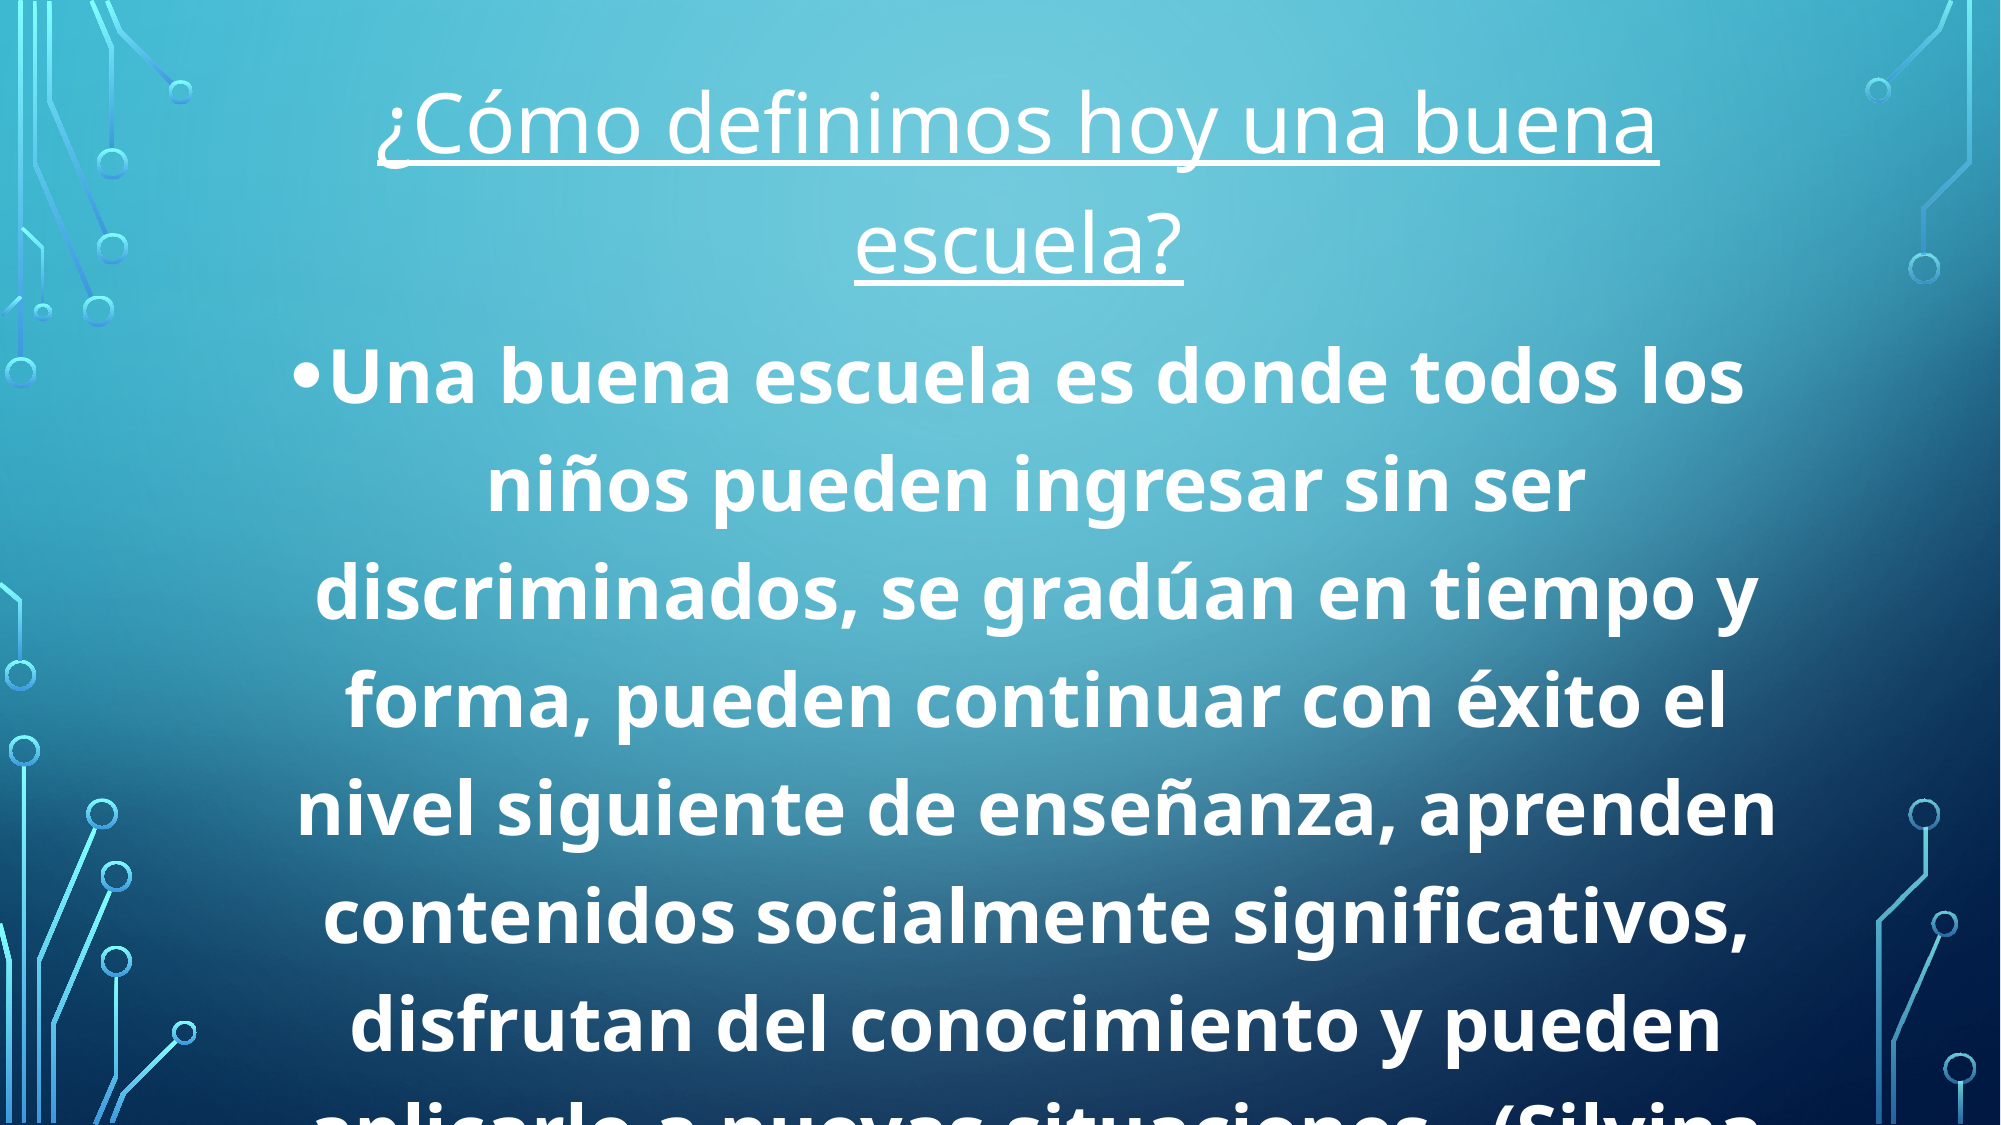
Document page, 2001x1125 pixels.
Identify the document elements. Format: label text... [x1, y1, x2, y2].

list ¿Cómo definimos hoy una buena escuela? Una buena escuela es donde todos los niños pueden ingresar sin ser discriminados, se gradúan en tiempo y forma, pueden continuar con éxito el nivel siguiente de enseñanza, aprenden contenidos socialmente significativos, disfrutan del conocimiento y pueden aplicarlo a nuevas situaciones. (Silvina Gvirtz) [225, 42, 1813, 1073]
